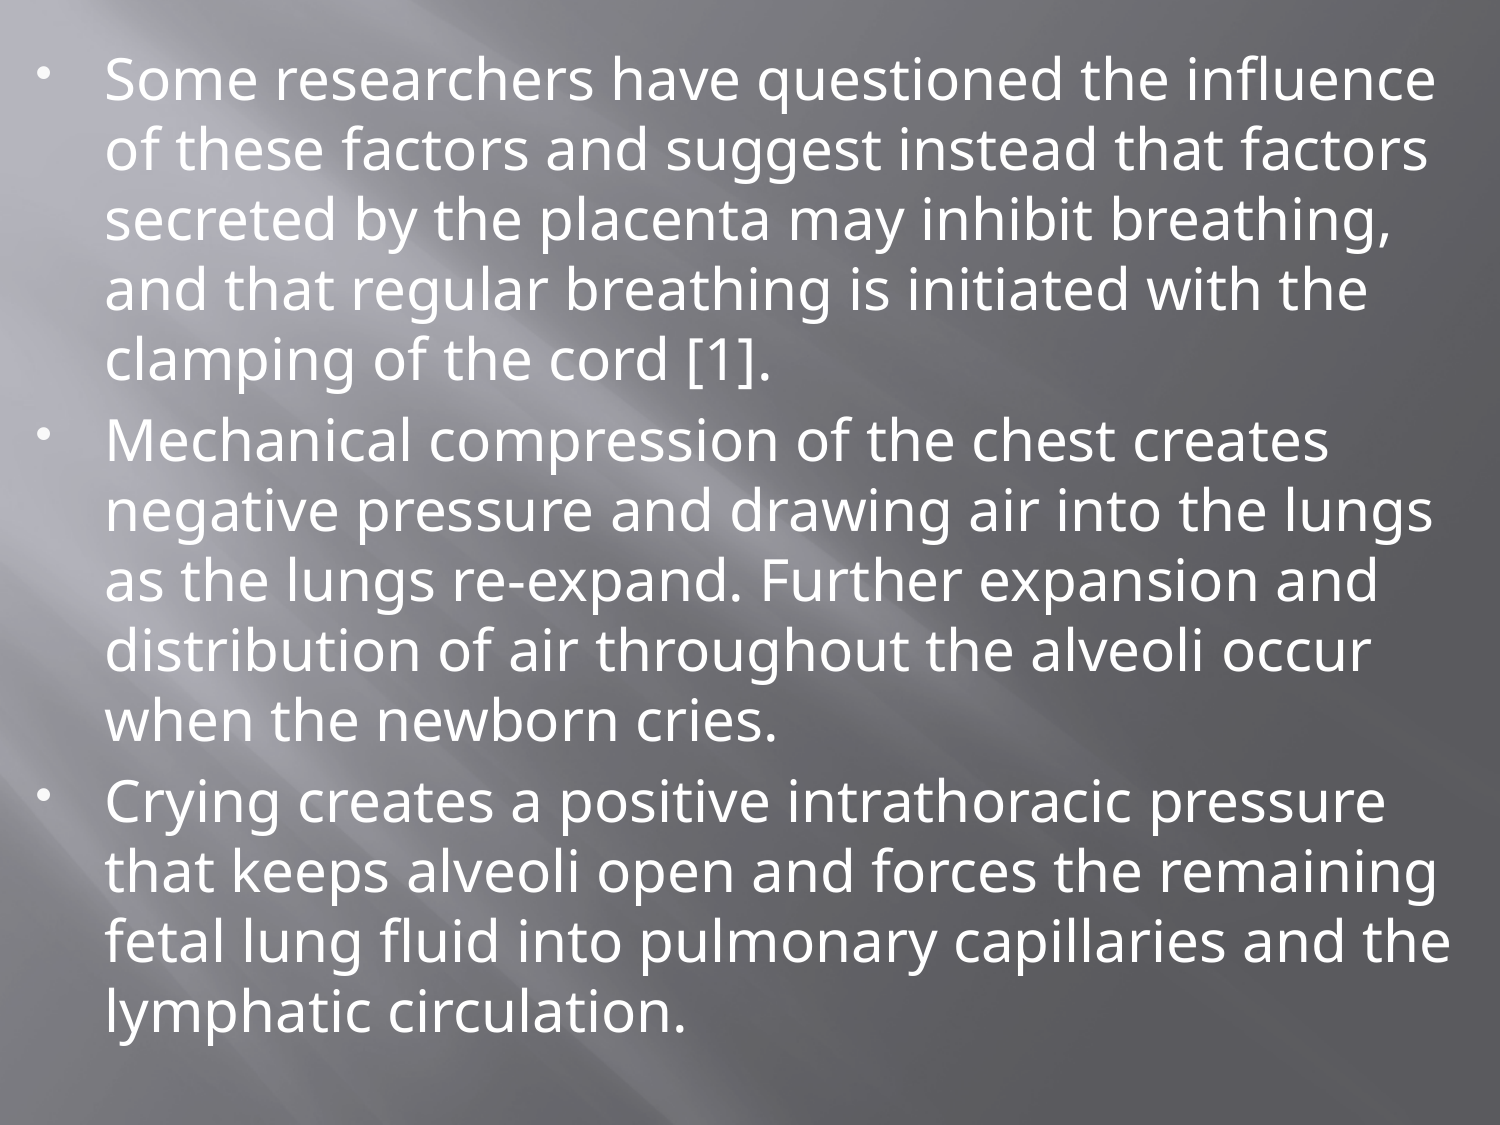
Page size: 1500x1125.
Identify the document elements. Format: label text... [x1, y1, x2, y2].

list Some researchers have questioned the influence of these factors and suggest instead that factors secreted by the placenta may inhibit breathing, and that regular breathing is initiated with the clamping of the cord [1]. Mechanical compression of the chest creates negative pressure and drawing air into the lungs as the lungs re-expand. Further expansion and distribution of air throughout the alveoli occur when the newborn cries. Crying creates a positive intrathoracic pressure that keeps alveoli open and forces the remaining fetal lung fluid into pulmonary capillaries and the lymphatic circulation. [0, 35, 1500, 1125]
